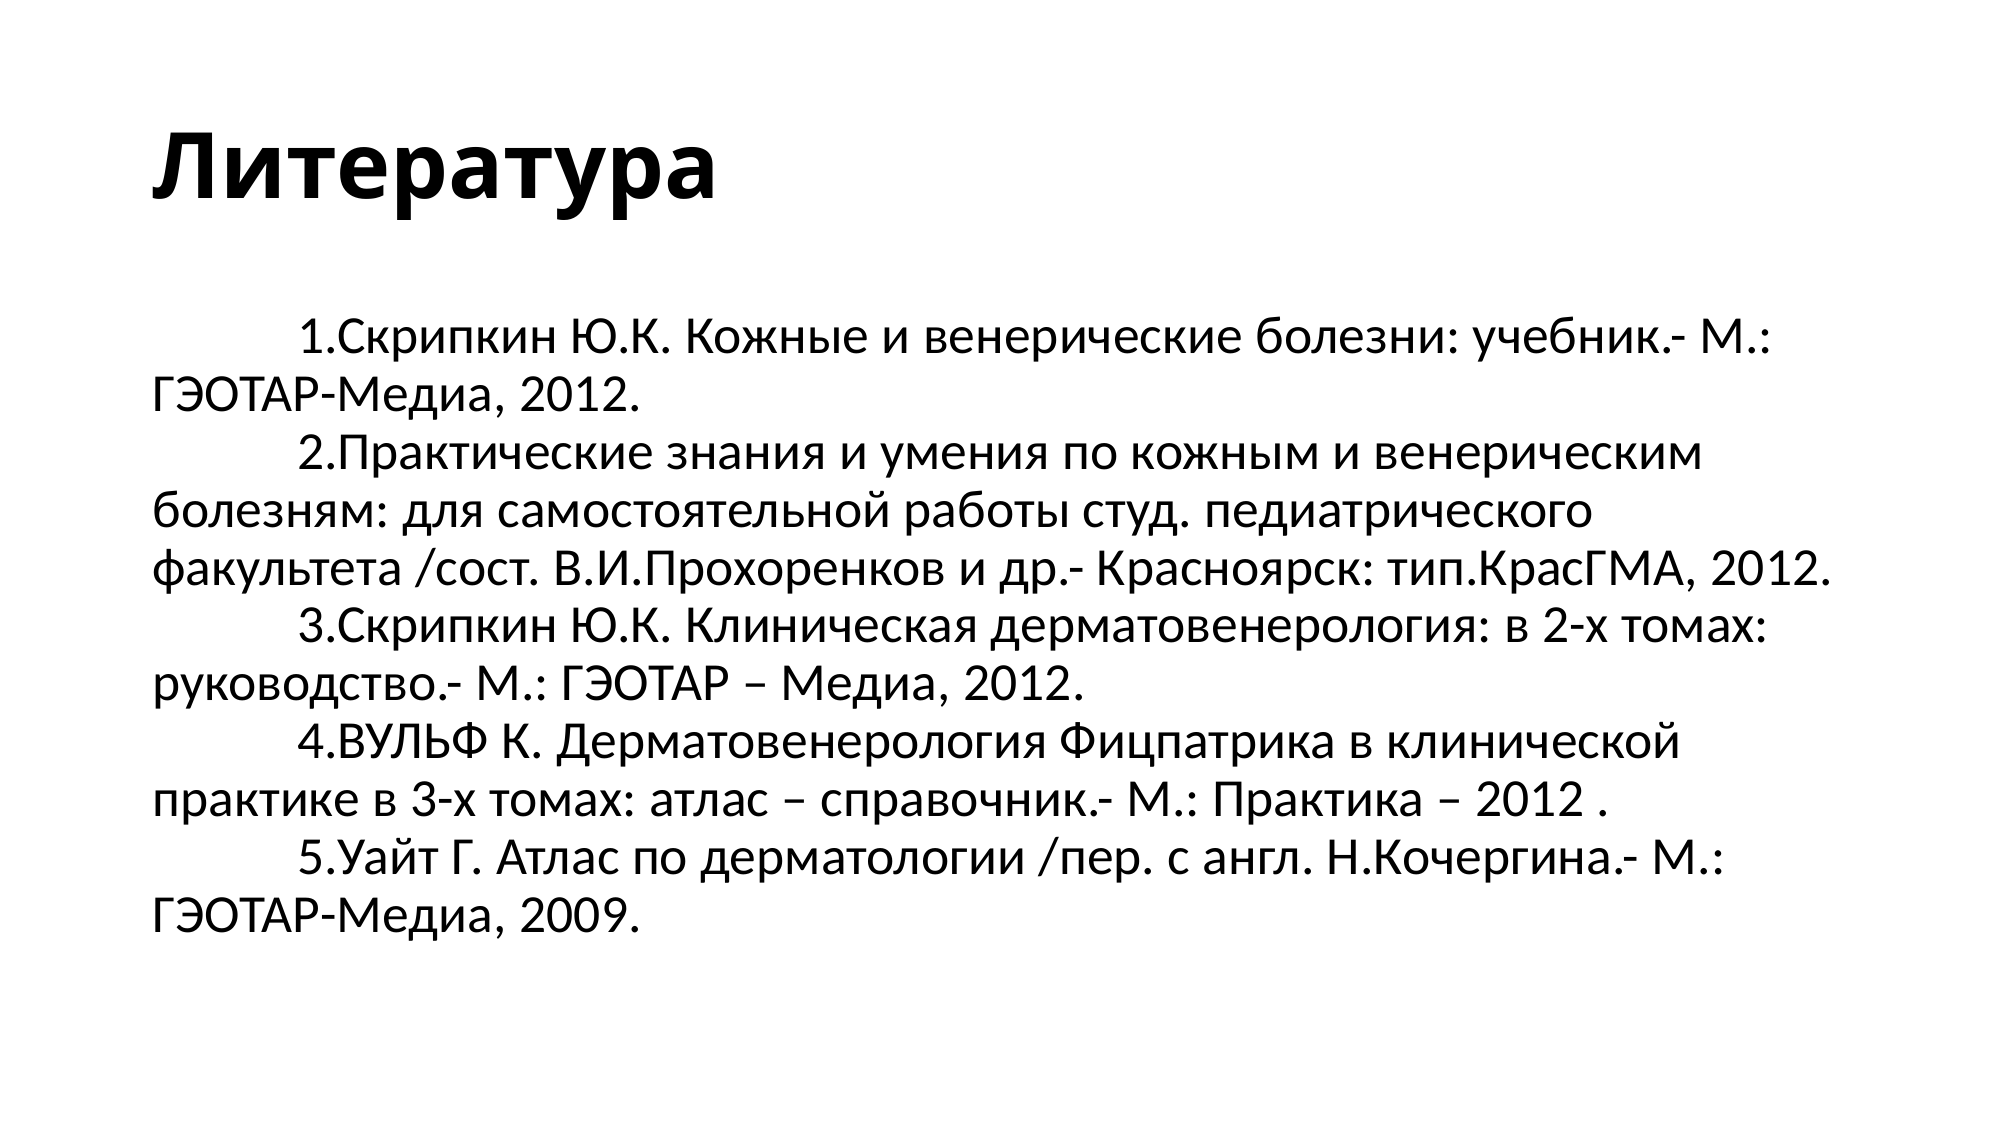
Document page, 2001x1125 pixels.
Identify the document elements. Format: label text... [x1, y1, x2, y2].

title Литература [137, 59, 1863, 278]
list Скрипкин Ю.К. Кожные и венерические болезни: учебник.- М.: ГЭОТАР-Медиа, 2012. Практические знания и умения по кожным и венерическим болезням: для самостоятельной работы студ. педиатрического факультета /сост. В.И.Прохоренков и др.- Красноярск: тип.КрасГМА, 2012. Скрипкин Ю.К. Клиническая дерматовенерология: в 2-х томах: руководство.- М.: ГЭОТАР – Медиа, 2012. ВУЛЬФ К. Дерматовенерология Фицпатрика в клинической практике в 3-х томах: атлас – справочник.- М.: Практика – 2012 . Уайт Г. Атлас по дерматологии /пер. с англ. Н.Кочергина.- М.: ГЭОТАР-Медиа, 2009. [137, 299, 1863, 1014]
